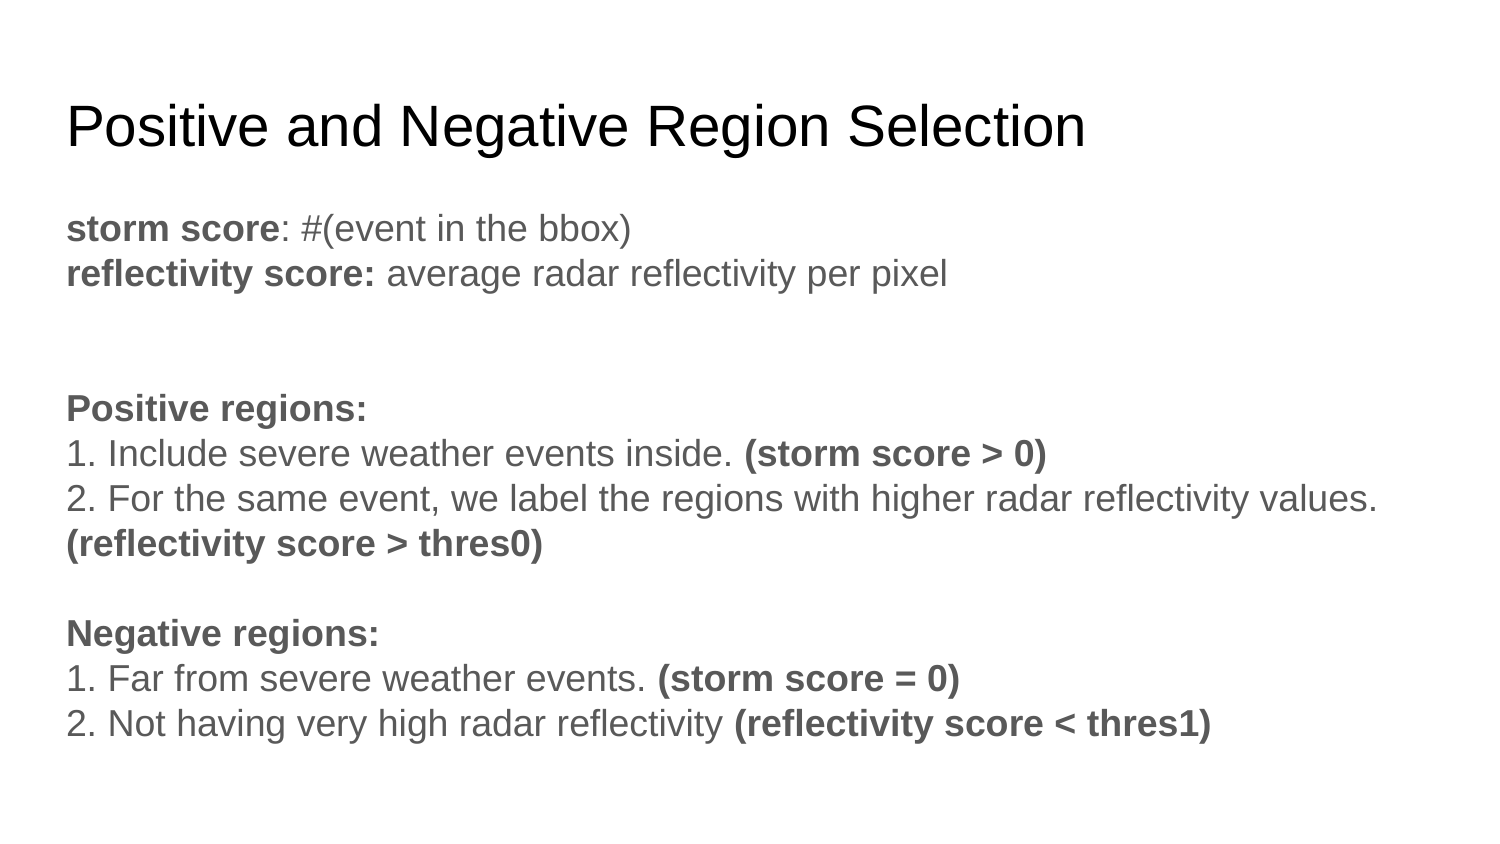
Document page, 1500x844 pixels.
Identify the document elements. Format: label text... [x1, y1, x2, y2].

list storm score: #(event in the bbox) reflectivity score: average radar reflectivity per pixel Positive regions: 1. Include severe weather events inside. (storm score > 0) 2. For the same event, we label the regions with higher radar reflectivity values. (reflectivity score > thres0) Negative regions: 1. Far from severe weather events. (storm score = 0) 2. Not having very high radar reflectivity (reflectivity score < thres1) [51, 189, 1500, 750]
title Positive and Negative Region Selection [51, 72, 1449, 167]
